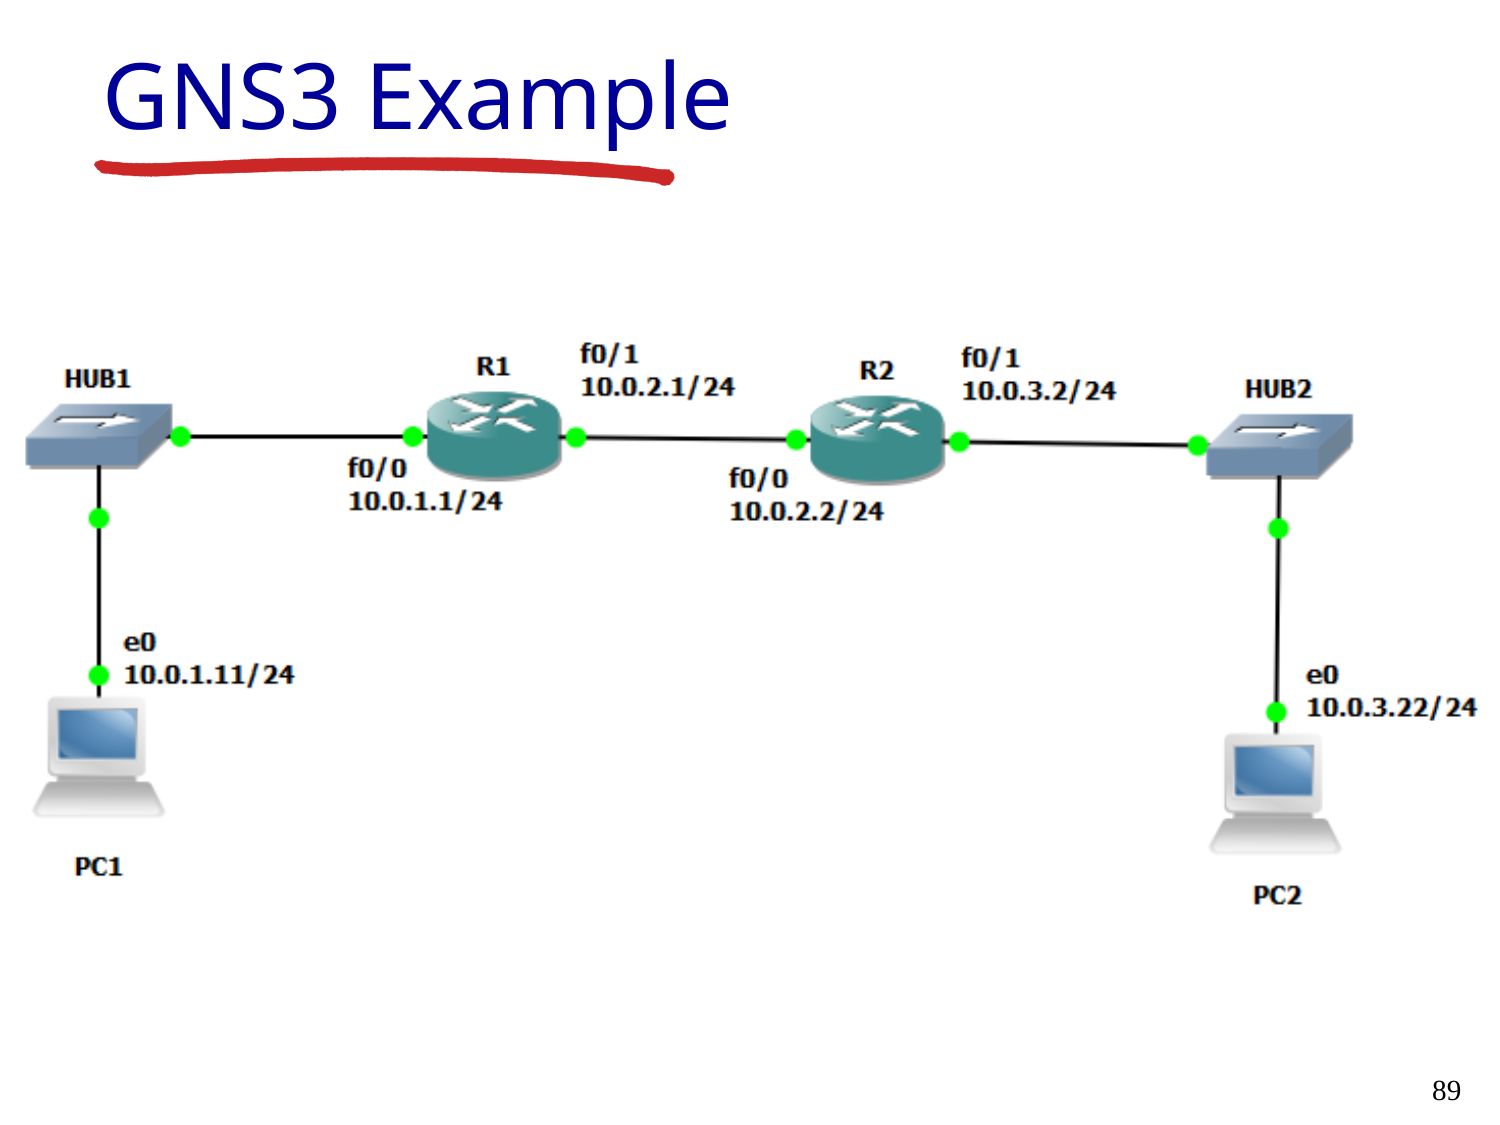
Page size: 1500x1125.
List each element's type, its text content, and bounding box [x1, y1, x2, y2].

title GNS3 Example [87, 37, 1363, 148]
picture [90, 149, 681, 194]
slide_number 89 [1365, 1063, 1477, 1109]
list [24, 333, 1488, 917]
